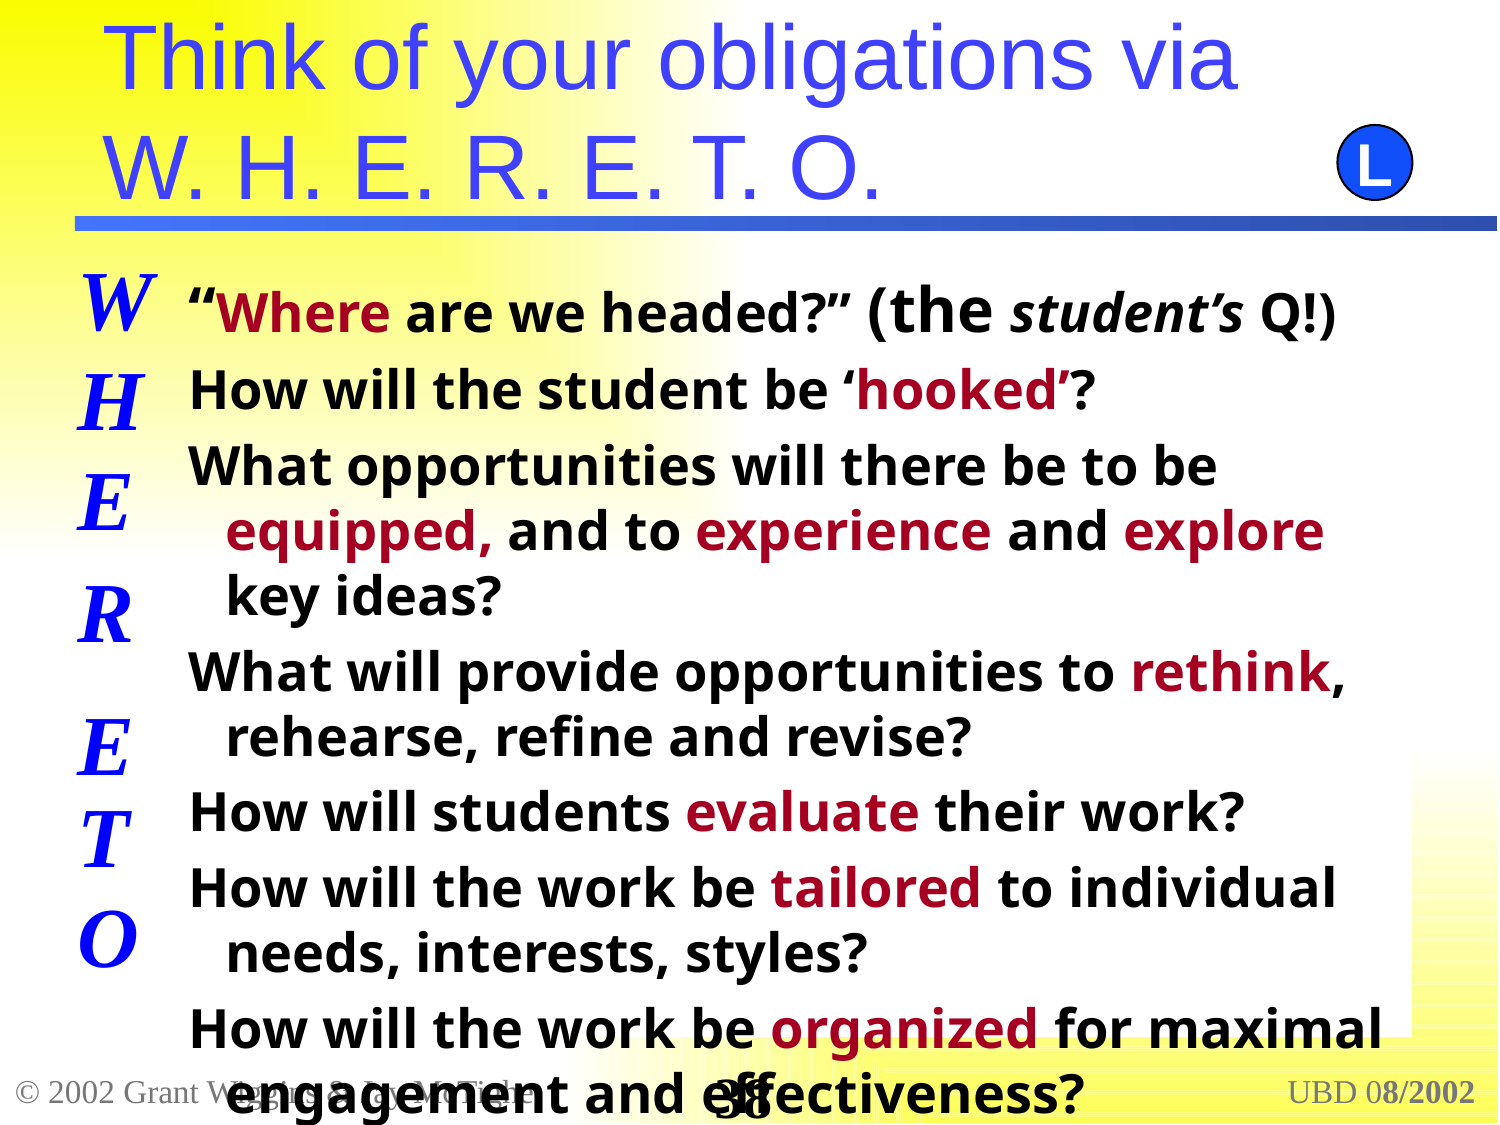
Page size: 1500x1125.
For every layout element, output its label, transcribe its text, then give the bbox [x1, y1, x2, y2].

text_box R [62, 550, 150, 668]
text_box T [62, 774, 145, 875]
text_box E [62, 437, 150, 550]
title Think of your obligations via W. H. E. R. E. T. O. [86, 35, 1361, 226]
text_box E [62, 682, 150, 800]
text_box H [62, 337, 159, 455]
text_box W [62, 237, 169, 355]
text_box L [1337, 124, 1413, 200]
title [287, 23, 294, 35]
list “Where are we headed?” (the student’s Q!) How will the student be ‘hooked’? What opportunities will there be to be equipped, and to experience and explore key ideas? What will provide opportunities to rethink, rehearse, refine and revise? How will students evaluate their work? How will the work be tailored to individual needs, interests, styles? How will the work be organized for maximal engagement and effectiveness? [161, 261, 1449, 1001]
text_box O [62, 875, 155, 993]
